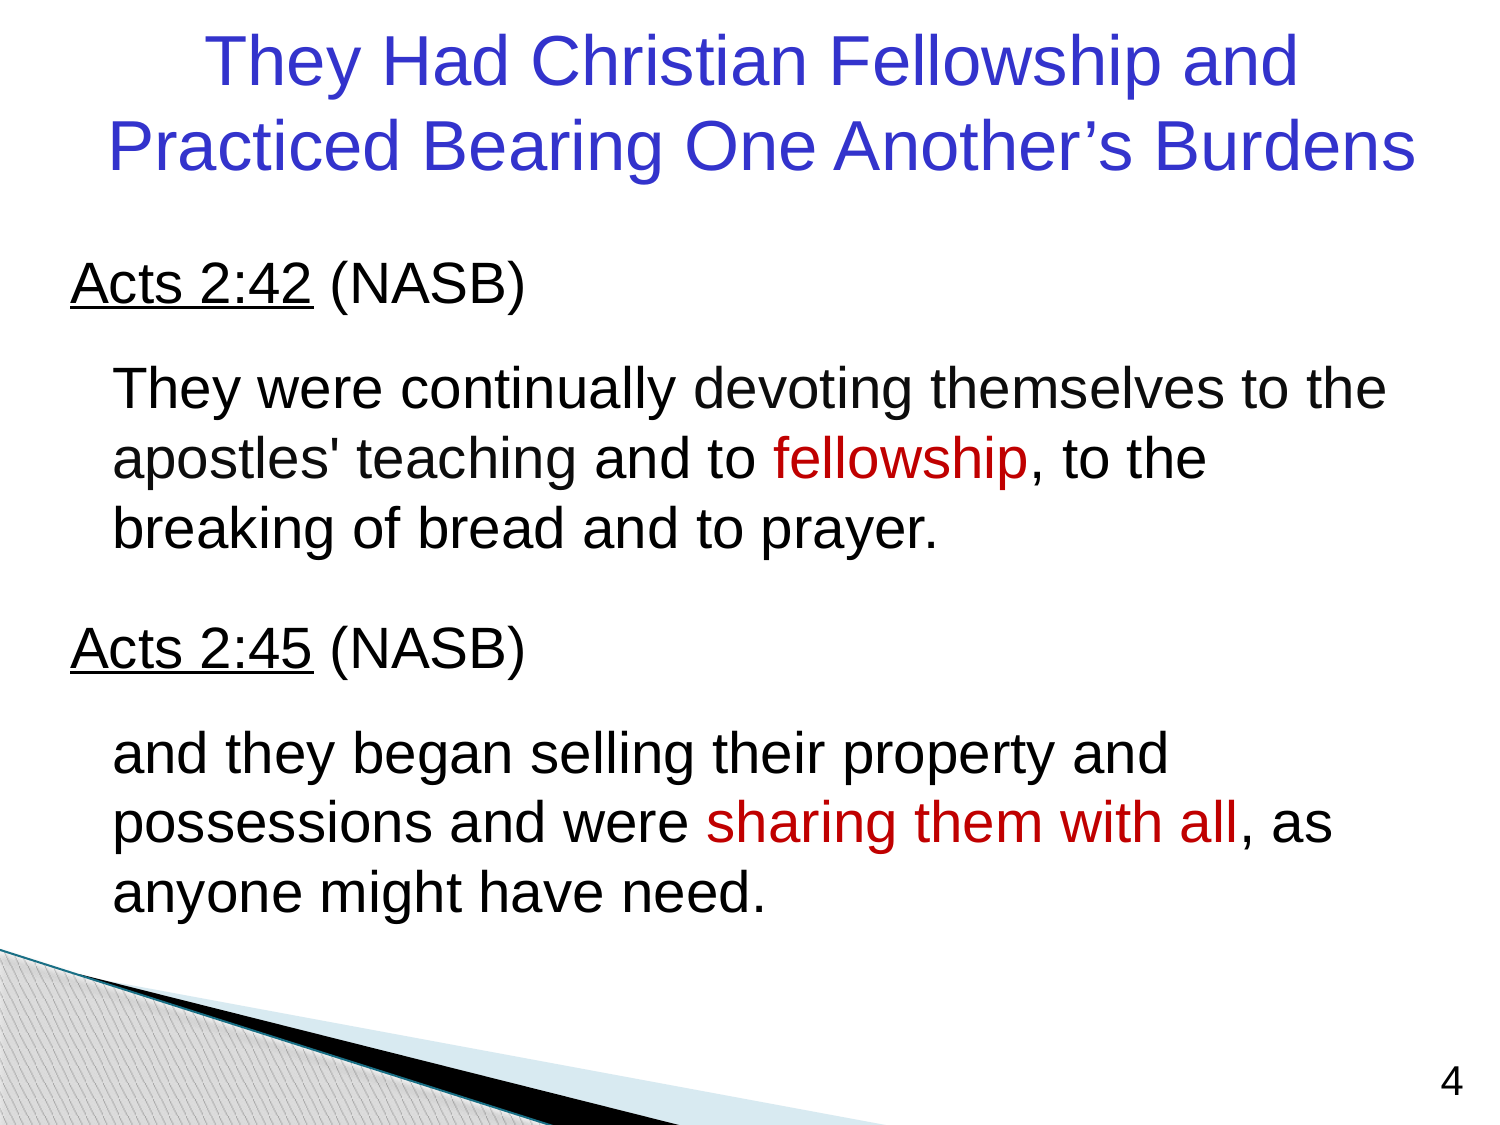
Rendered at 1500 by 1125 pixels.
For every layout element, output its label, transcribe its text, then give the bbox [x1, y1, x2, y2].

slide_number 4 [1315, 1051, 1479, 1112]
text_box Acts 2:42 (NASB) They were continually devoting themselves to the apostles' teaching and to fellowship, to the breaking of bread and to prayer. Acts 2:45 (NASB) and they began selling their property and possessions and were sharing them with all, as anyone might have need. [37, 237, 1450, 975]
text_box They Had Christian Fellowship and Practiced Bearing One Another’s Burdens [37, 12, 1488, 188]
